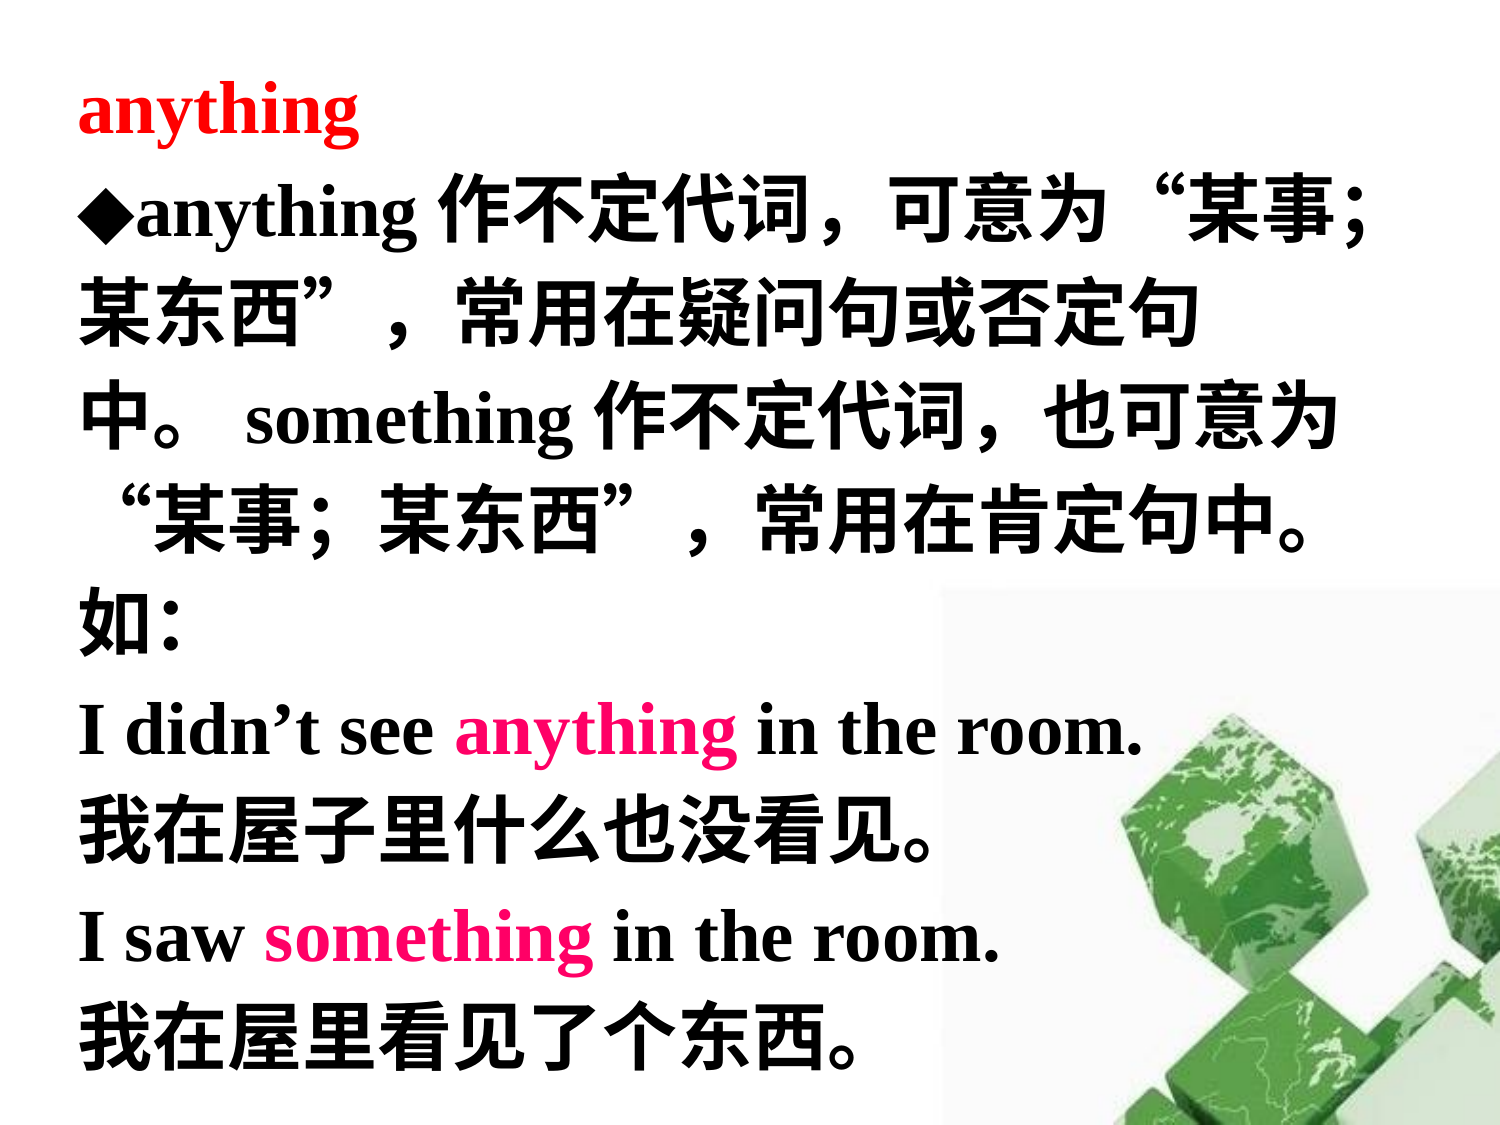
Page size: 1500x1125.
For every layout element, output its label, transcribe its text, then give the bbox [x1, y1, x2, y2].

picture [0, 0, 1500, 1125]
text_box anything ◆anything作不定代词，可意为“某事；某东西”，常用在疑问句或否定句中。something作不定代词，也可意为“某事；某东西”，常用在肯定句中。如： I didn’t see anything in the room. 我在屋子里什么也没看见。 I saw something in the room. 我在屋里看见了个东西。 [62, 37, 1425, 1087]
